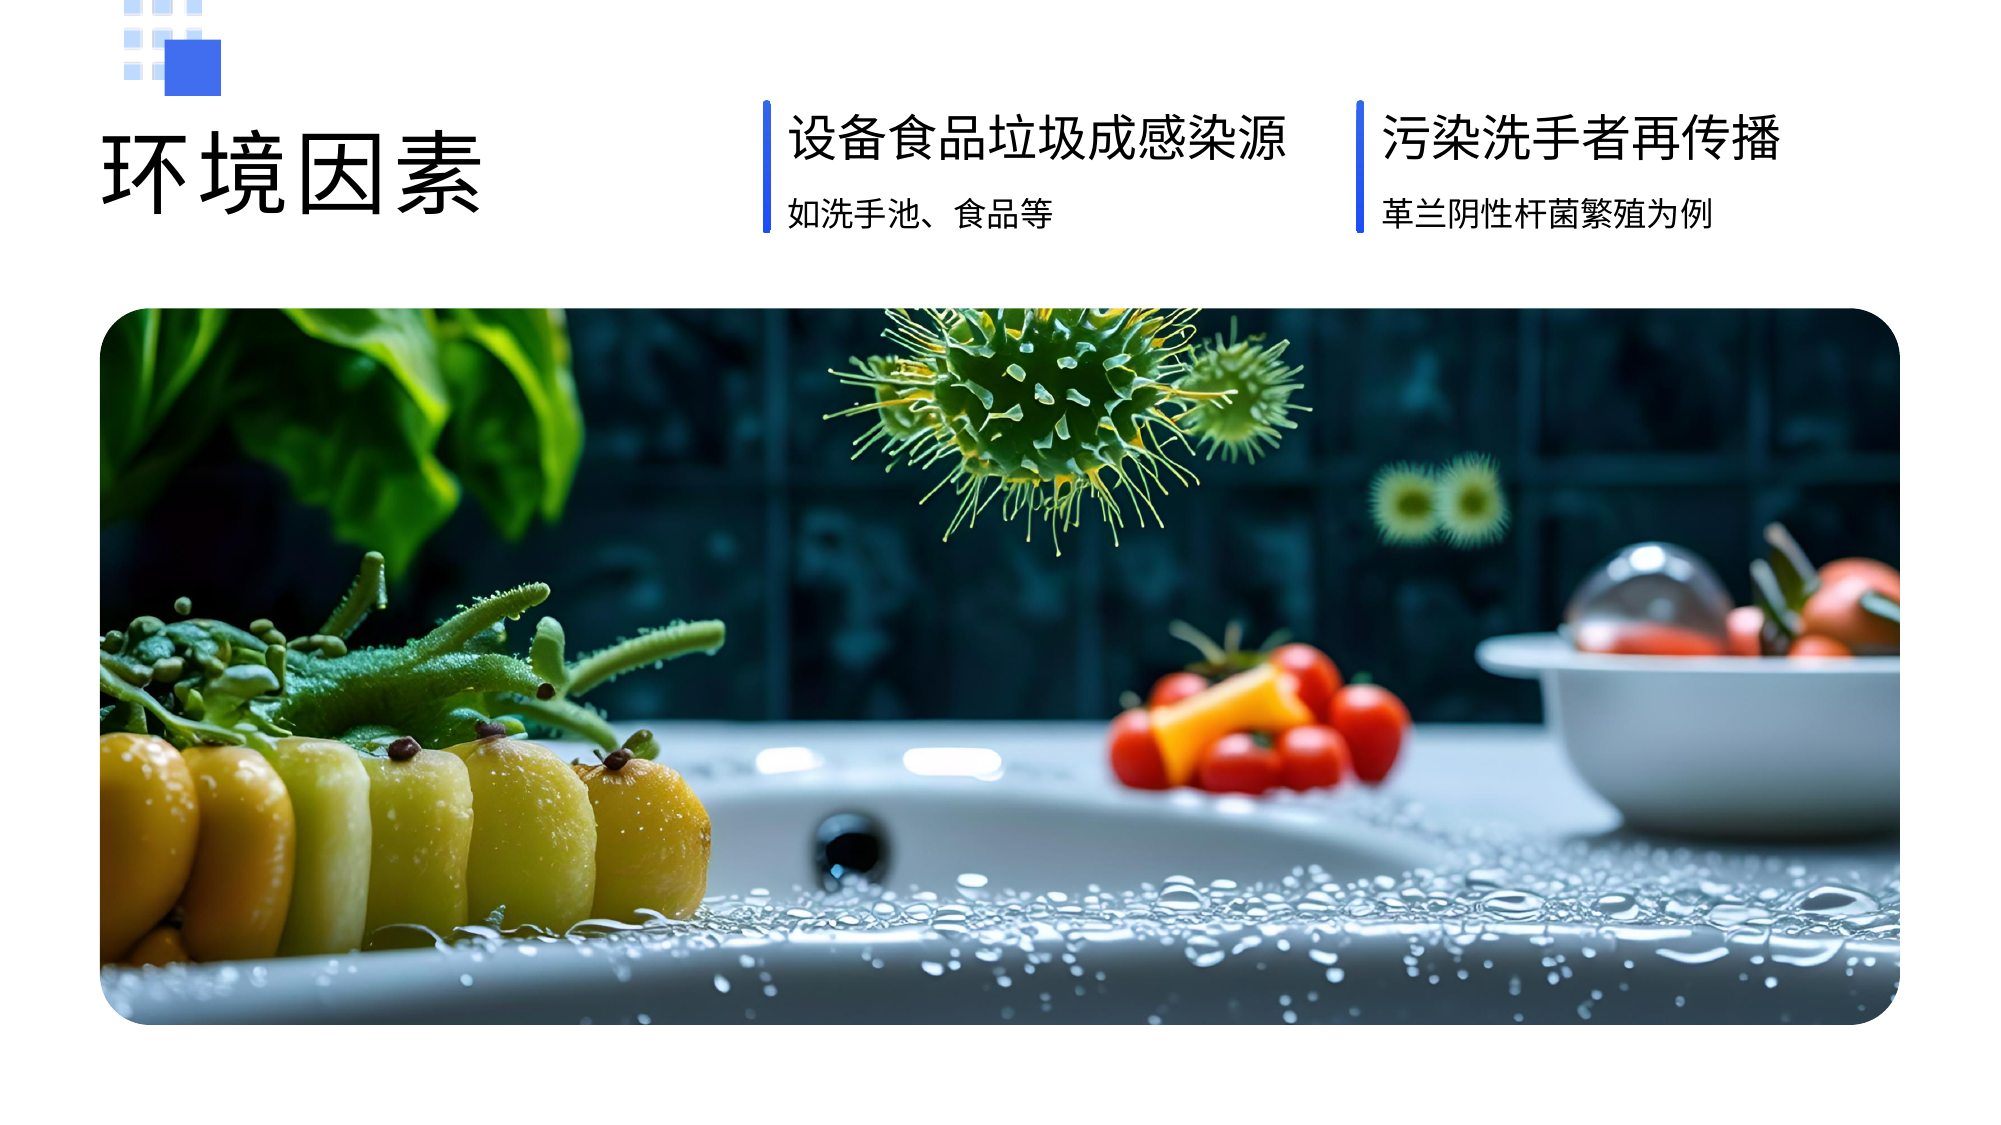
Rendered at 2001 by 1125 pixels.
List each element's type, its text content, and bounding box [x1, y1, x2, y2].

text_box [164, 39, 222, 97]
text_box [761, 99, 1913, 234]
picture [99, 307, 1901, 1026]
title 环境因素 [99, 99, 686, 225]
picture [124, 0, 203, 80]
